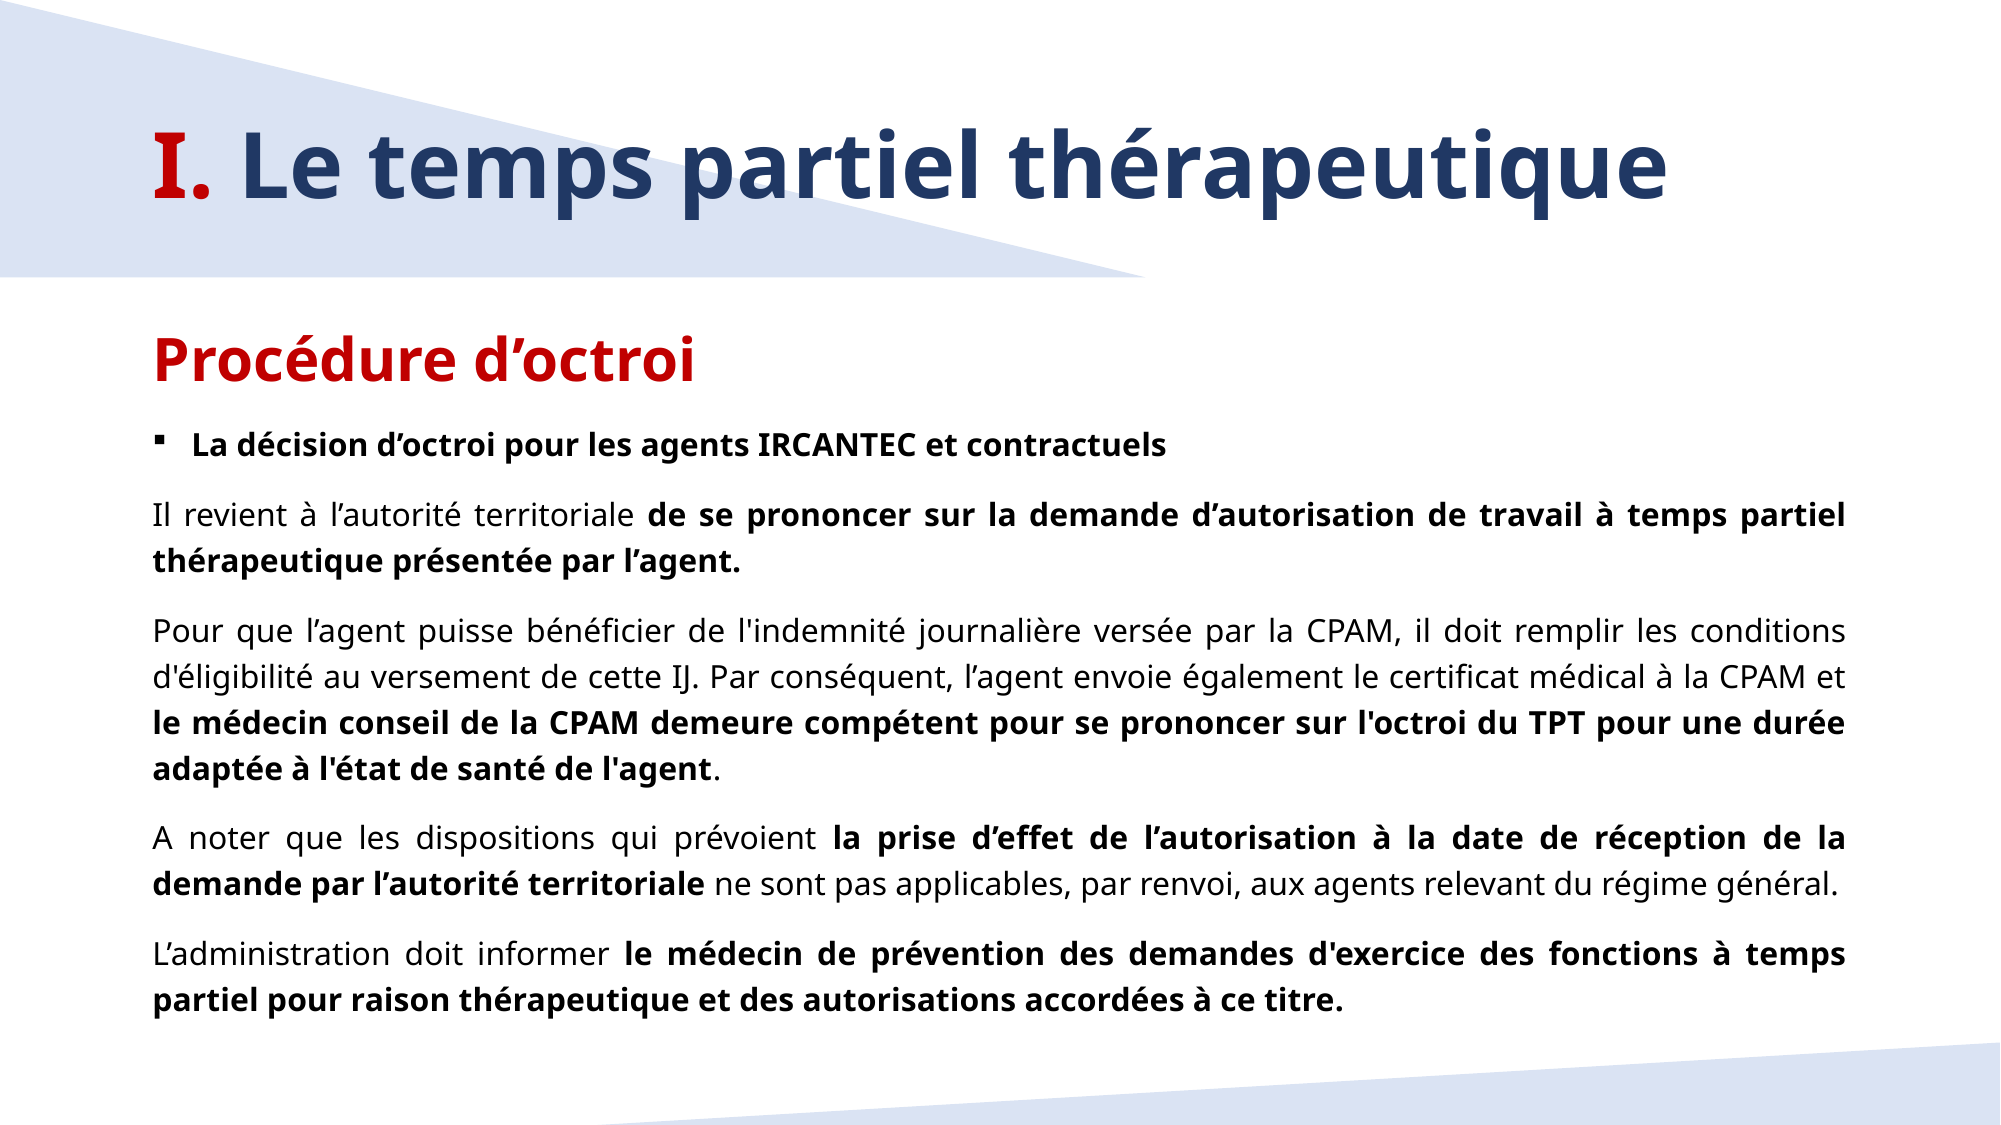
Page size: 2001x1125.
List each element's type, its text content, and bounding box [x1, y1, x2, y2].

list Procédure d’octroi La décision d’octroi pour les agents IRCANTEC et contractuels Il revient à l’autorité territoriale de se prononcer sur la demande d’autorisation de travail à temps partiel thérapeutique présentée par l’agent. Pour que l’agent puisse bénéficier de l'indemnité journalière versée par la CPAM, il doit remplir les conditions d'éligibilité au versement de cette IJ. Par conséquent, l’agent envoie également le certificat médical à la CPAM et le médecin conseil de la CPAM demeure compétent pour se prononcer sur l'octroi du TPT pour une durée adaptée à l'état de santé de l'agent. A noter que les dispositions qui prévoient la prise d’effet de l’autorisation à la date de réception de la demande par l’autorité territoriale ne sont pas applicables, par renvoi, aux agents relevant du régime général. L’administration doit informer le médecin de prévention des demandes d'exercice des fonctions à temps partiel pour raison thérapeutique et des autorisations accordées à ce titre. [137, 299, 1863, 1043]
text_box [597, 1041, 2000, 1125]
title I. Le temps partiel thérapeutique [137, 59, 1863, 278]
slide_number 9 [1412, 1042, 1863, 1075]
text_box [0, 0, 1146, 279]
